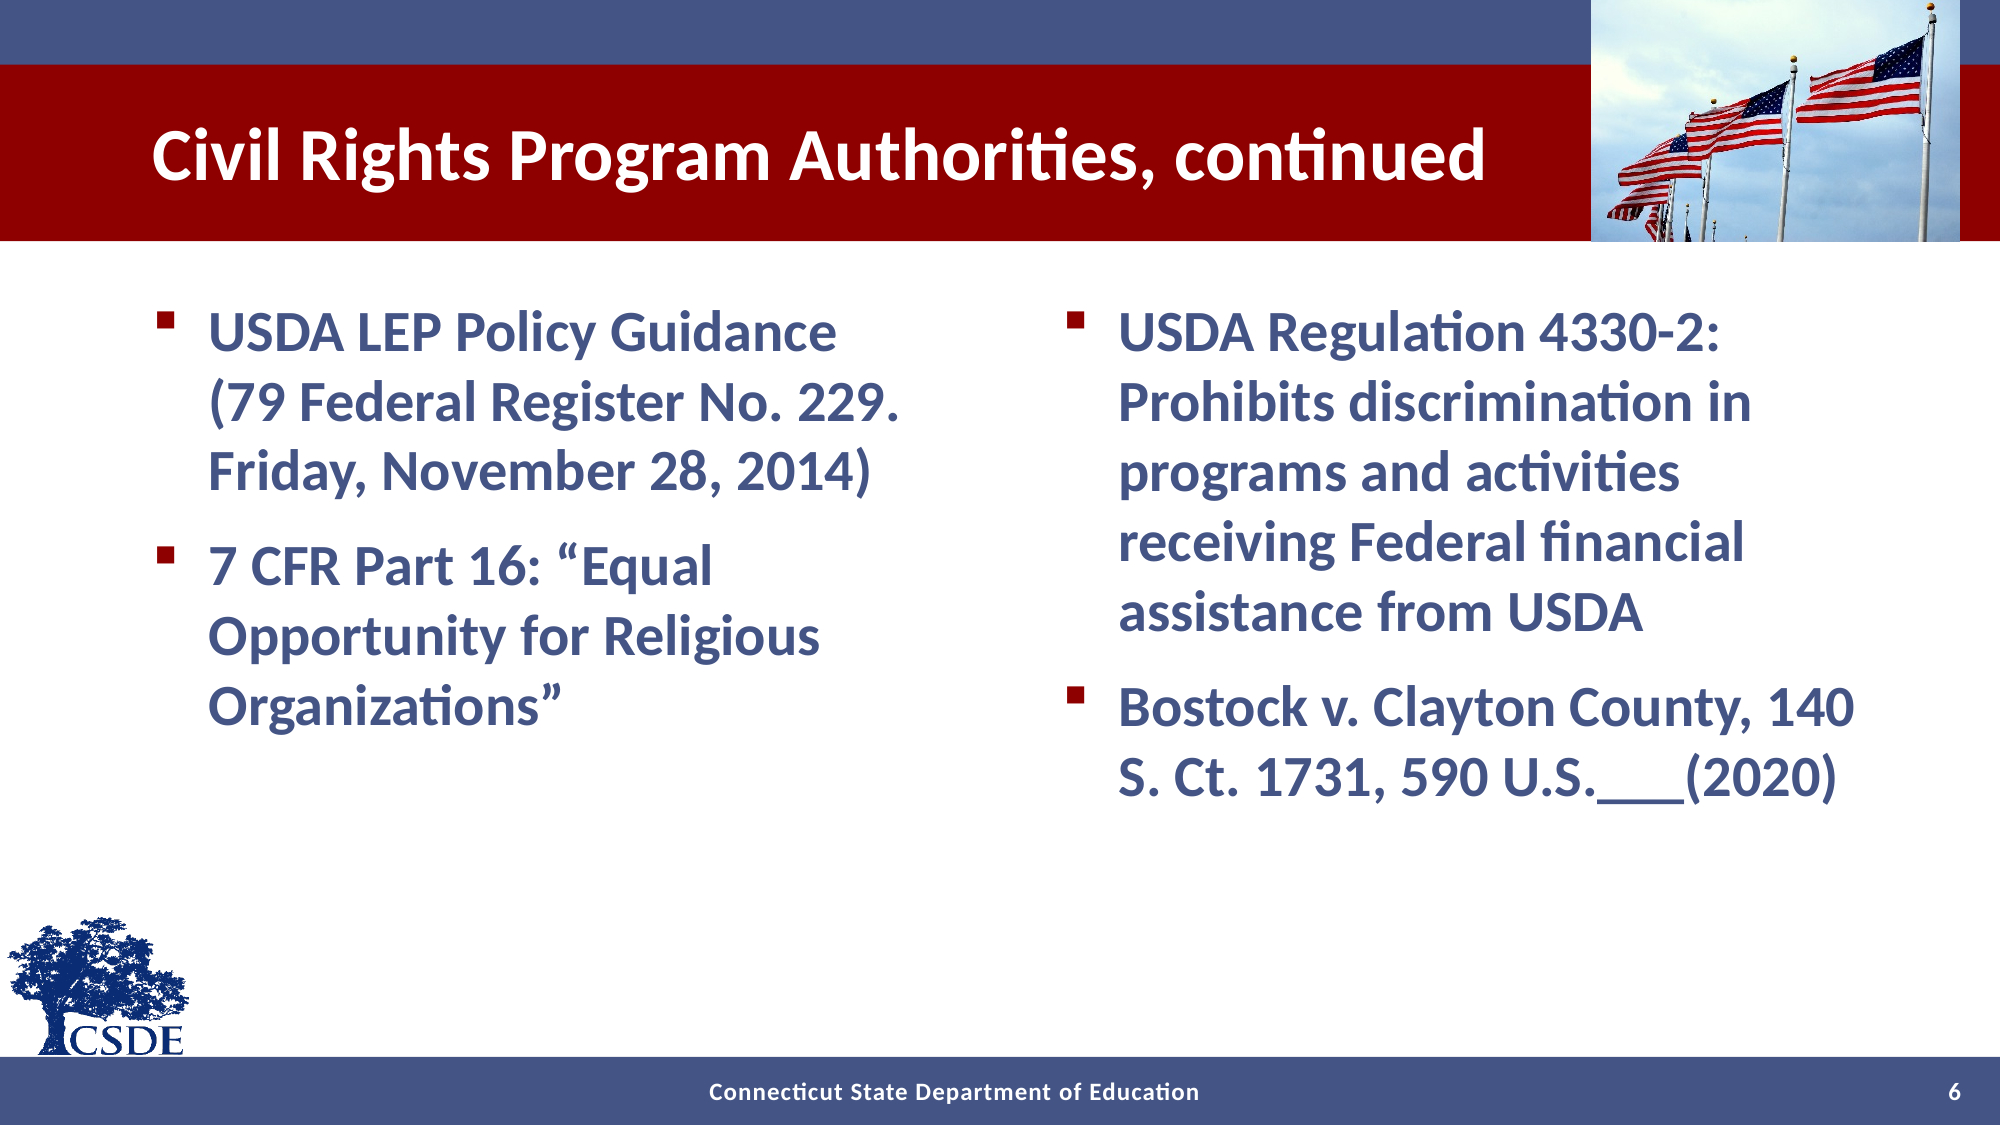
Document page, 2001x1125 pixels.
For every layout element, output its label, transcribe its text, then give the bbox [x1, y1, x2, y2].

footer Connecticut State Department of Education [233, 1070, 1677, 1125]
picture [1591, 0, 1960, 242]
list USDA LEP Policy Guidance (79 Federal Register No. 229. Friday, November 28, 2014) 7 CFR Part 16: “Equal Opportunity for Religious Organizations” [137, 285, 988, 1000]
list USDA Regulation 4330-2: Prohibits discrimination in programs and activities receiving Federal financial assistance from USDA Bostock v. Clayton County, 140 S. Ct. 1731, 590 U.S.___(2020) [1047, 285, 1898, 1000]
title Civil Rights Program Authorities, continued [137, 59, 1863, 242]
slide_number 6 [1817, 1060, 1977, 1121]
picture [7, 917, 189, 1055]
